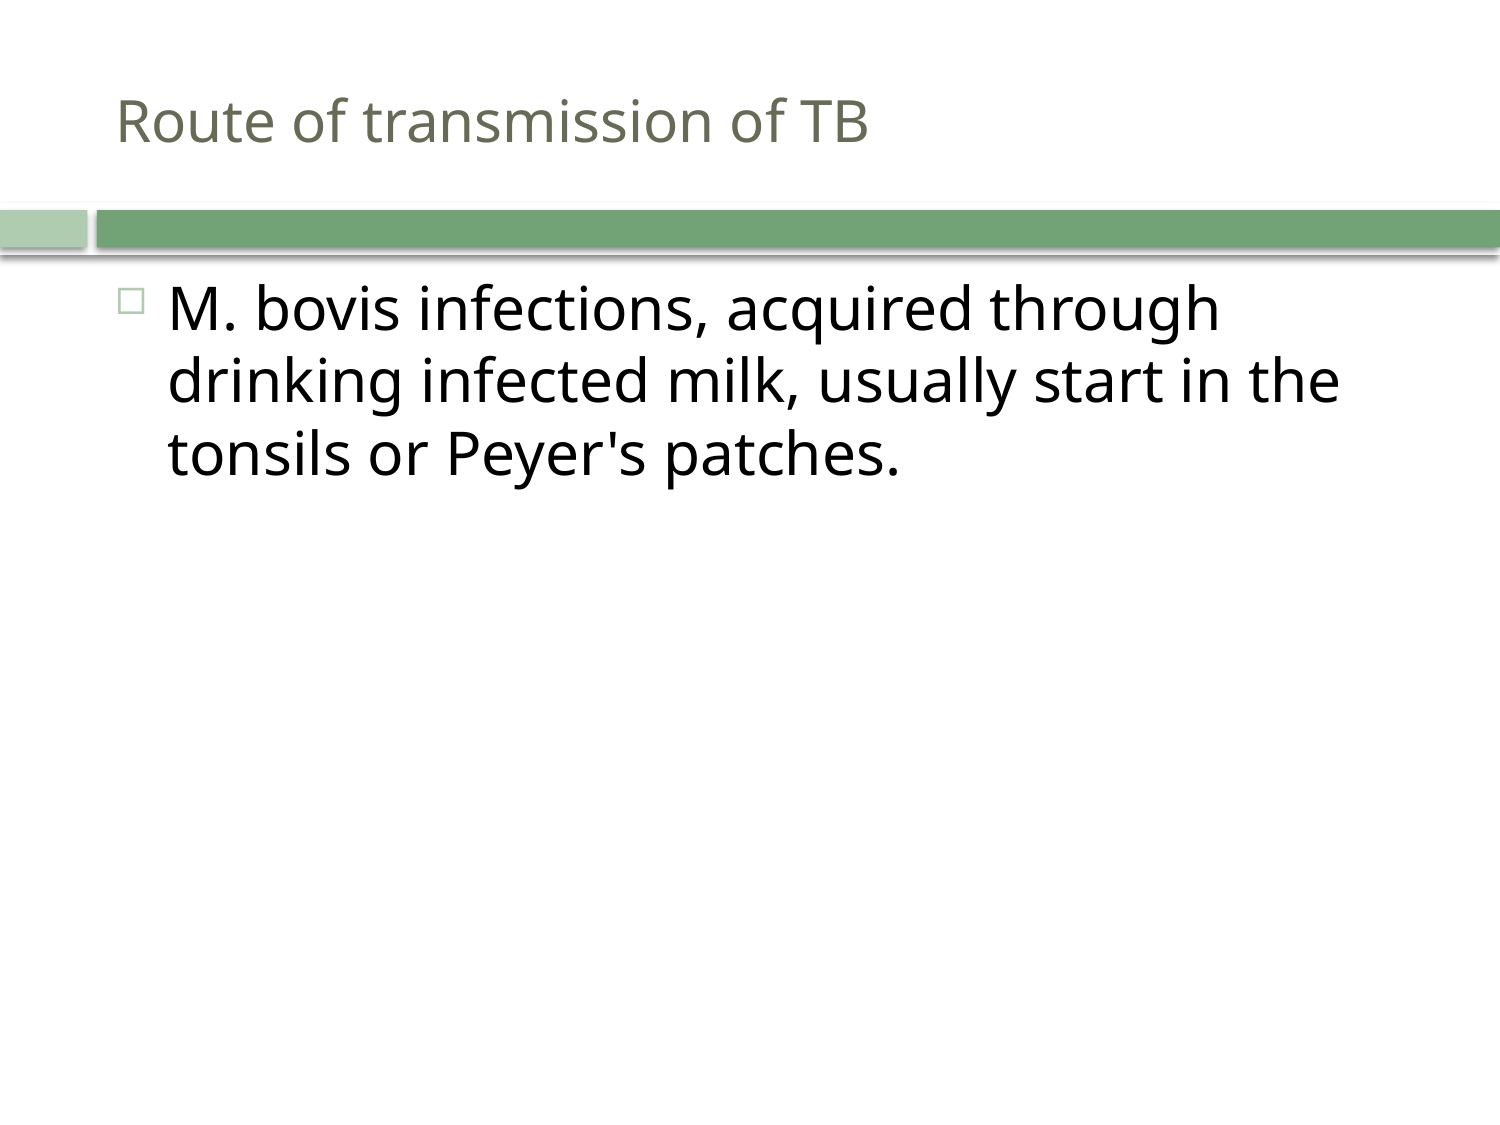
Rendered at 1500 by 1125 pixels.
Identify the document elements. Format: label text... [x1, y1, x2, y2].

title Route of transmission of TB [100, 37, 1438, 200]
list M. bovis infections, acquired through drinking infected milk, usually start in the tonsils or Peyer's patches. [100, 262, 1438, 1000]
